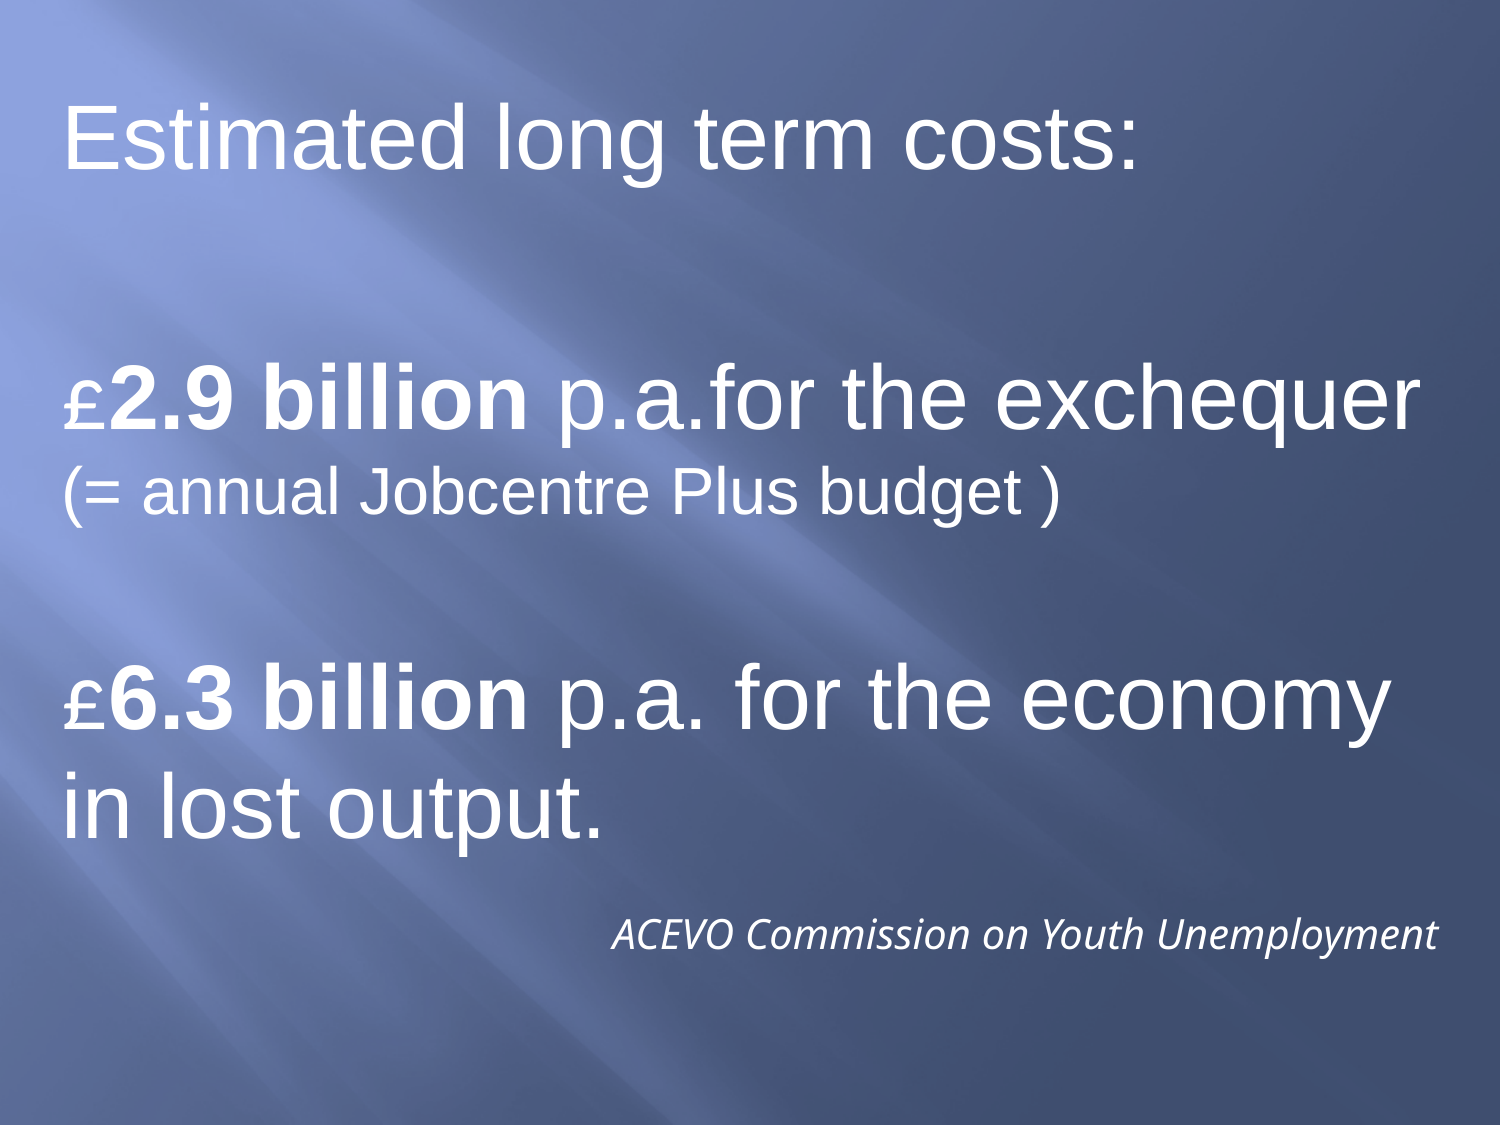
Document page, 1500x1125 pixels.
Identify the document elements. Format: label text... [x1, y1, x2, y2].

text_box [0, 31, 1500, 287]
text_box Estimated long term costs: £2.9 billion p.a.for the exchequer (= annual Jobcentre Plus budget ) £6.3 billion p.a. for the economy in lost output. ACEVO Commission on Youth Unemployment [46, 70, 1454, 1035]
